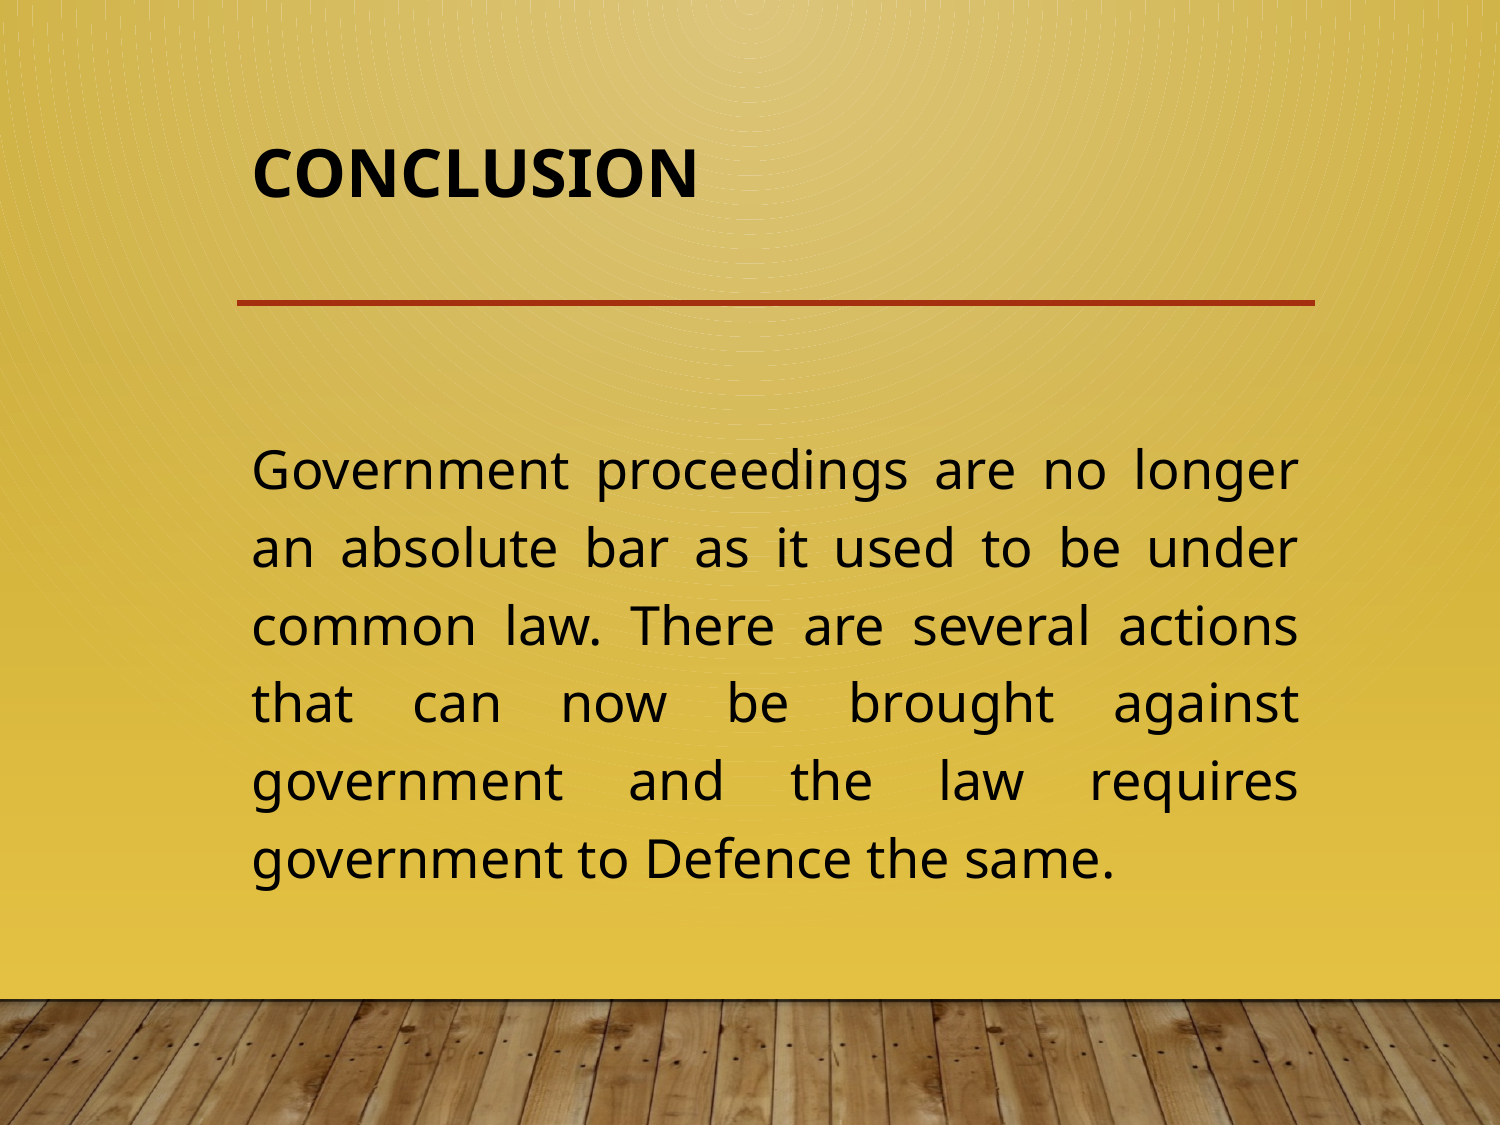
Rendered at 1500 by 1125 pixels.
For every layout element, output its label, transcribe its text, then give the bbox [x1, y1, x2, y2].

picture [0, 999, 1500, 1125]
title CONCLUSION [236, 131, 1315, 305]
list Government proceedings are no longer an absolute bar as it used to be under common law. There are several actions that can now be brought against government and the law requires government to Defence the same. [236, 330, 1315, 897]
